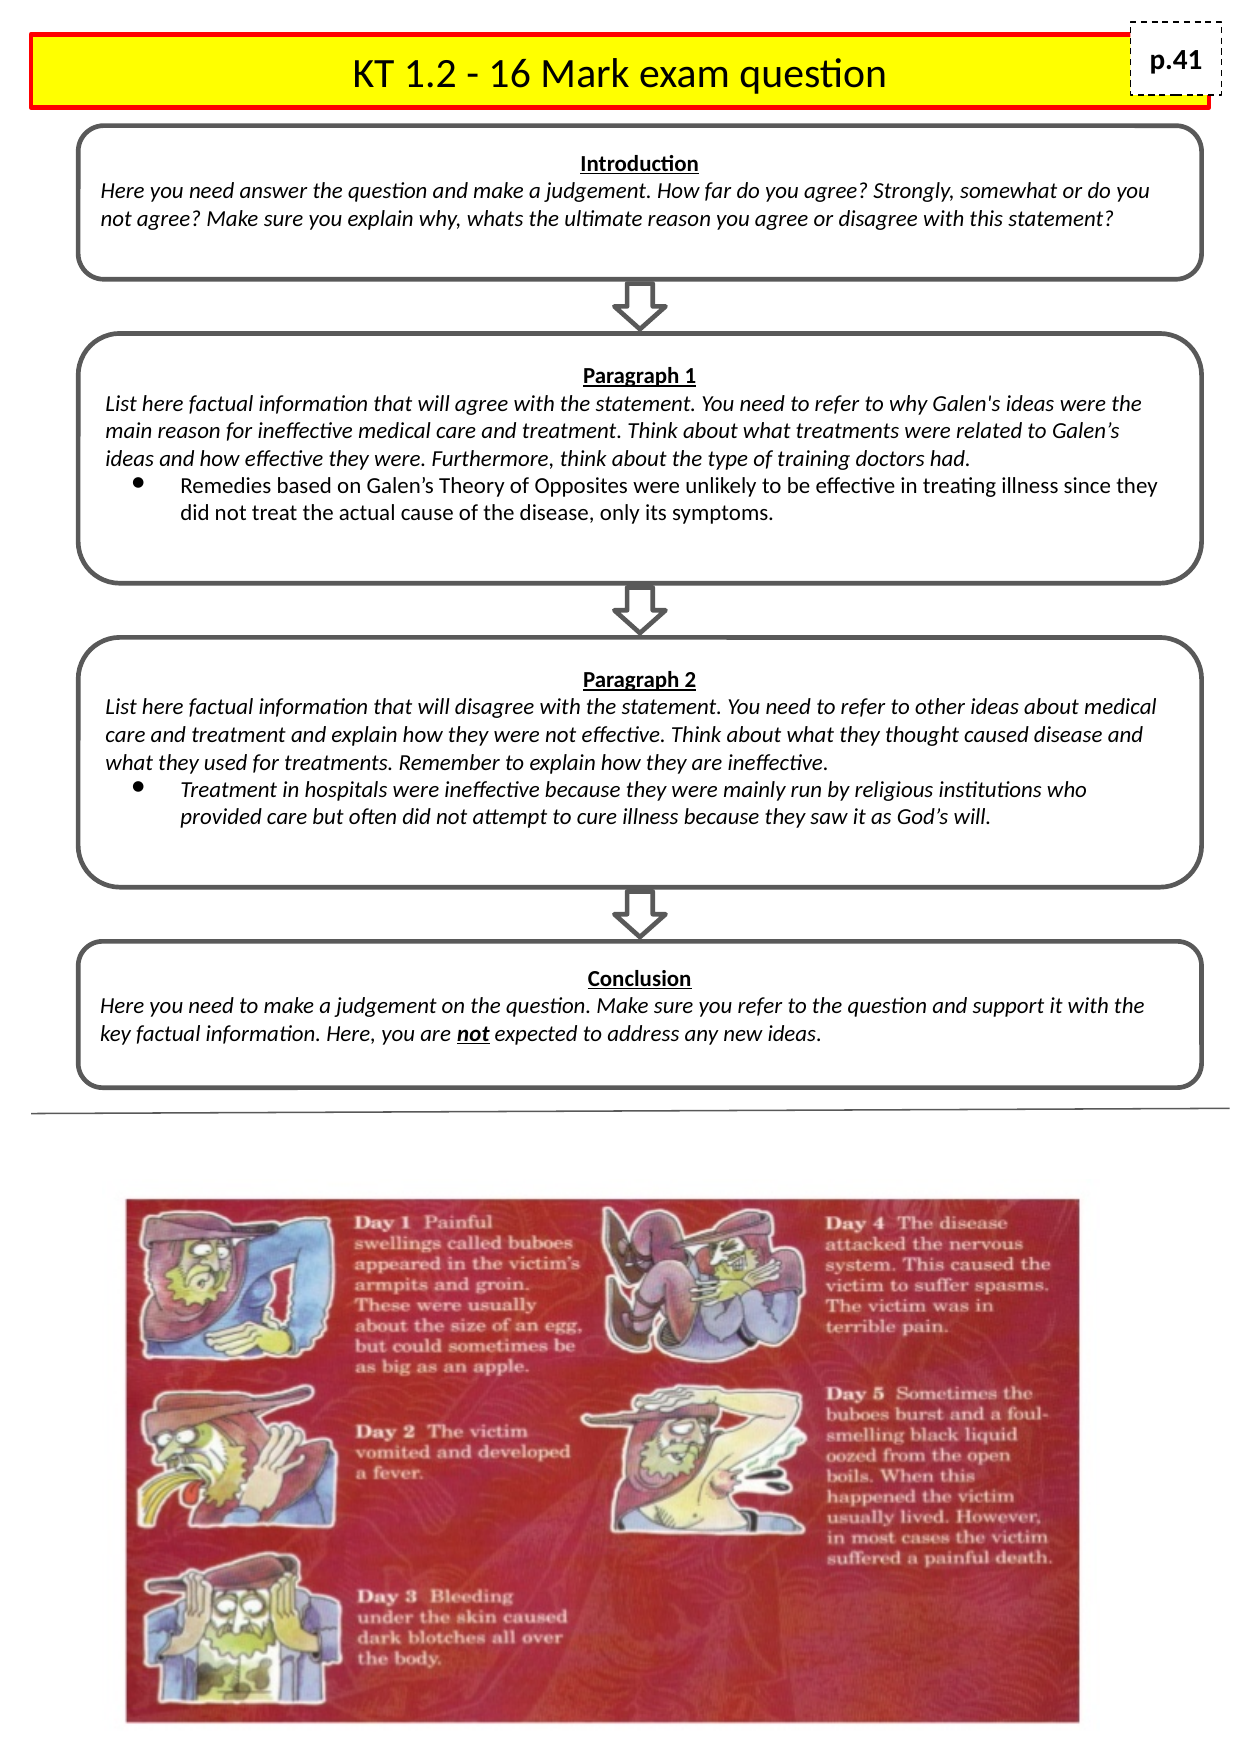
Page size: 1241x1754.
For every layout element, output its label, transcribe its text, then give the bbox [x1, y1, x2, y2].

text_box Introduction Here you need answer the question and make a judgement. How far do you agree? Strongly, somewhat or do you not agree? Make sure you explain why, whats the ultimate reason you agree or disagree with this statement? [78, 125, 1202, 280]
text_box Conclusion Here you need to make a judgement on the question. Make sure you refer to the question and support it with the key factual information. Here, you are not expected to address any new ideas. [78, 941, 1202, 1088]
picture [102, 1179, 1100, 1742]
text_box [614, 587, 666, 634]
text_box p.41 [1130, 21, 1222, 95]
text_box Paragraph 2 List here factual information that will disagree with the statement. You need to refer to other ideas about medical care and treatment and explain how they were not effective. Think about what they thought caused disease and what they used for treatments. Remember to explain how they are ineffective. Treatment in hospitals were ineffective because they were mainly run by religious institutions who provided care but often did not attempt to cure illness because they saw it as God’s will. [78, 637, 1202, 888]
text_box Paragraph 1 List here factual information that will agree with the statement. You need to refer to why Galen's ideas were the main reason for ineffective medical care and treatment. Think about what treatments were related to Galen’s ideas and how effective they were. Furthermore, think about the type of training doctors had. Remedies based on Galen’s Theory of Opposites were unlikely to be effective in treating illness since they did not treat the actual cause of the disease, only its symptoms. [78, 333, 1202, 584]
text_box [614, 283, 666, 330]
title KT 1.2 - 16 Mark exam question [29, 32, 1211, 110]
text_box [614, 891, 666, 938]
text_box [30, 1108, 1230, 1114]
